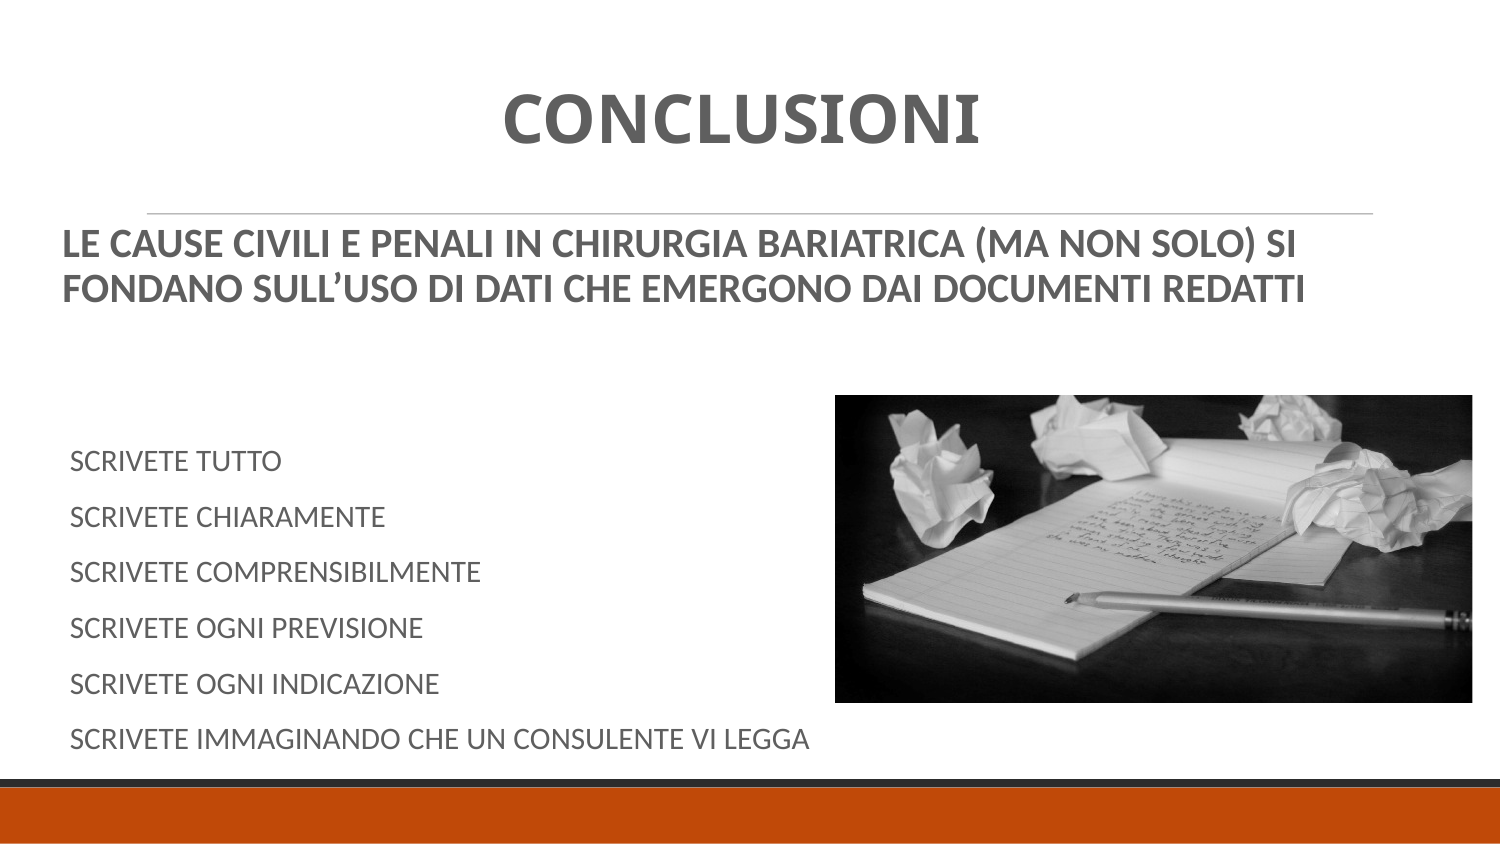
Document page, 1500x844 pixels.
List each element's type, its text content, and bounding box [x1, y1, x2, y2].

picture [834, 394, 1473, 703]
list LE CAUSE CIVILI E PENALI IN CHIRURGIA BARIATRICA (MA NON SOLO) SI FONDANO SULL’USO DI DATI CHE EMERGONO DAI DOCUMENTI REDATTI SCRIVETE TUTTO SCRIVETE CHIARAMENTE SCRIVETE COMPRENSIBILMENTE SCRIVETE OGNI PREVISIONE SCRIVETE OGNI INDICAZIONE SCRIVETE IMMAGINANDO CHE UN CONSULENTE VI LEGGA [51, 214, 1449, 775]
title CONCLUSIONI [51, 72, 1449, 167]
